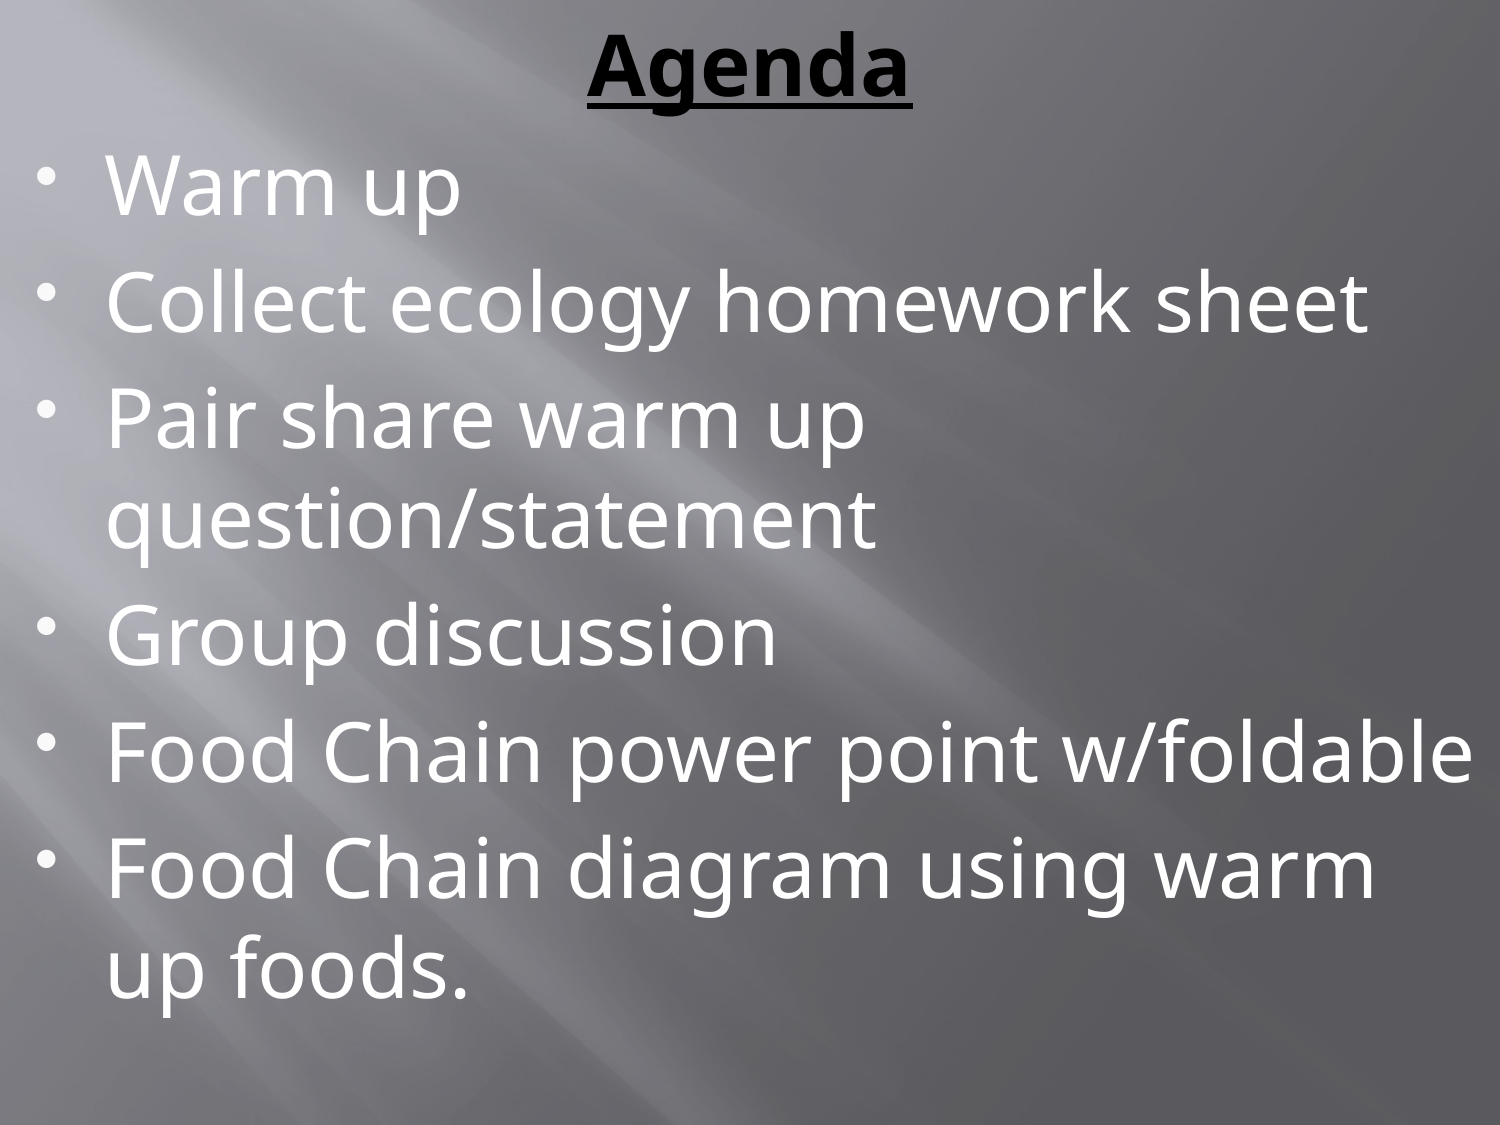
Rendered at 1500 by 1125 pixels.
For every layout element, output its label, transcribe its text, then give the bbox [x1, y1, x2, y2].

title Agenda [75, 0, 1425, 125]
list Warm up Collect ecology homework sheet Pair share warm up question/statement Group discussion Food Chain power point w/foldable Food Chain diagram using warm up foods. [0, 125, 1500, 1125]
